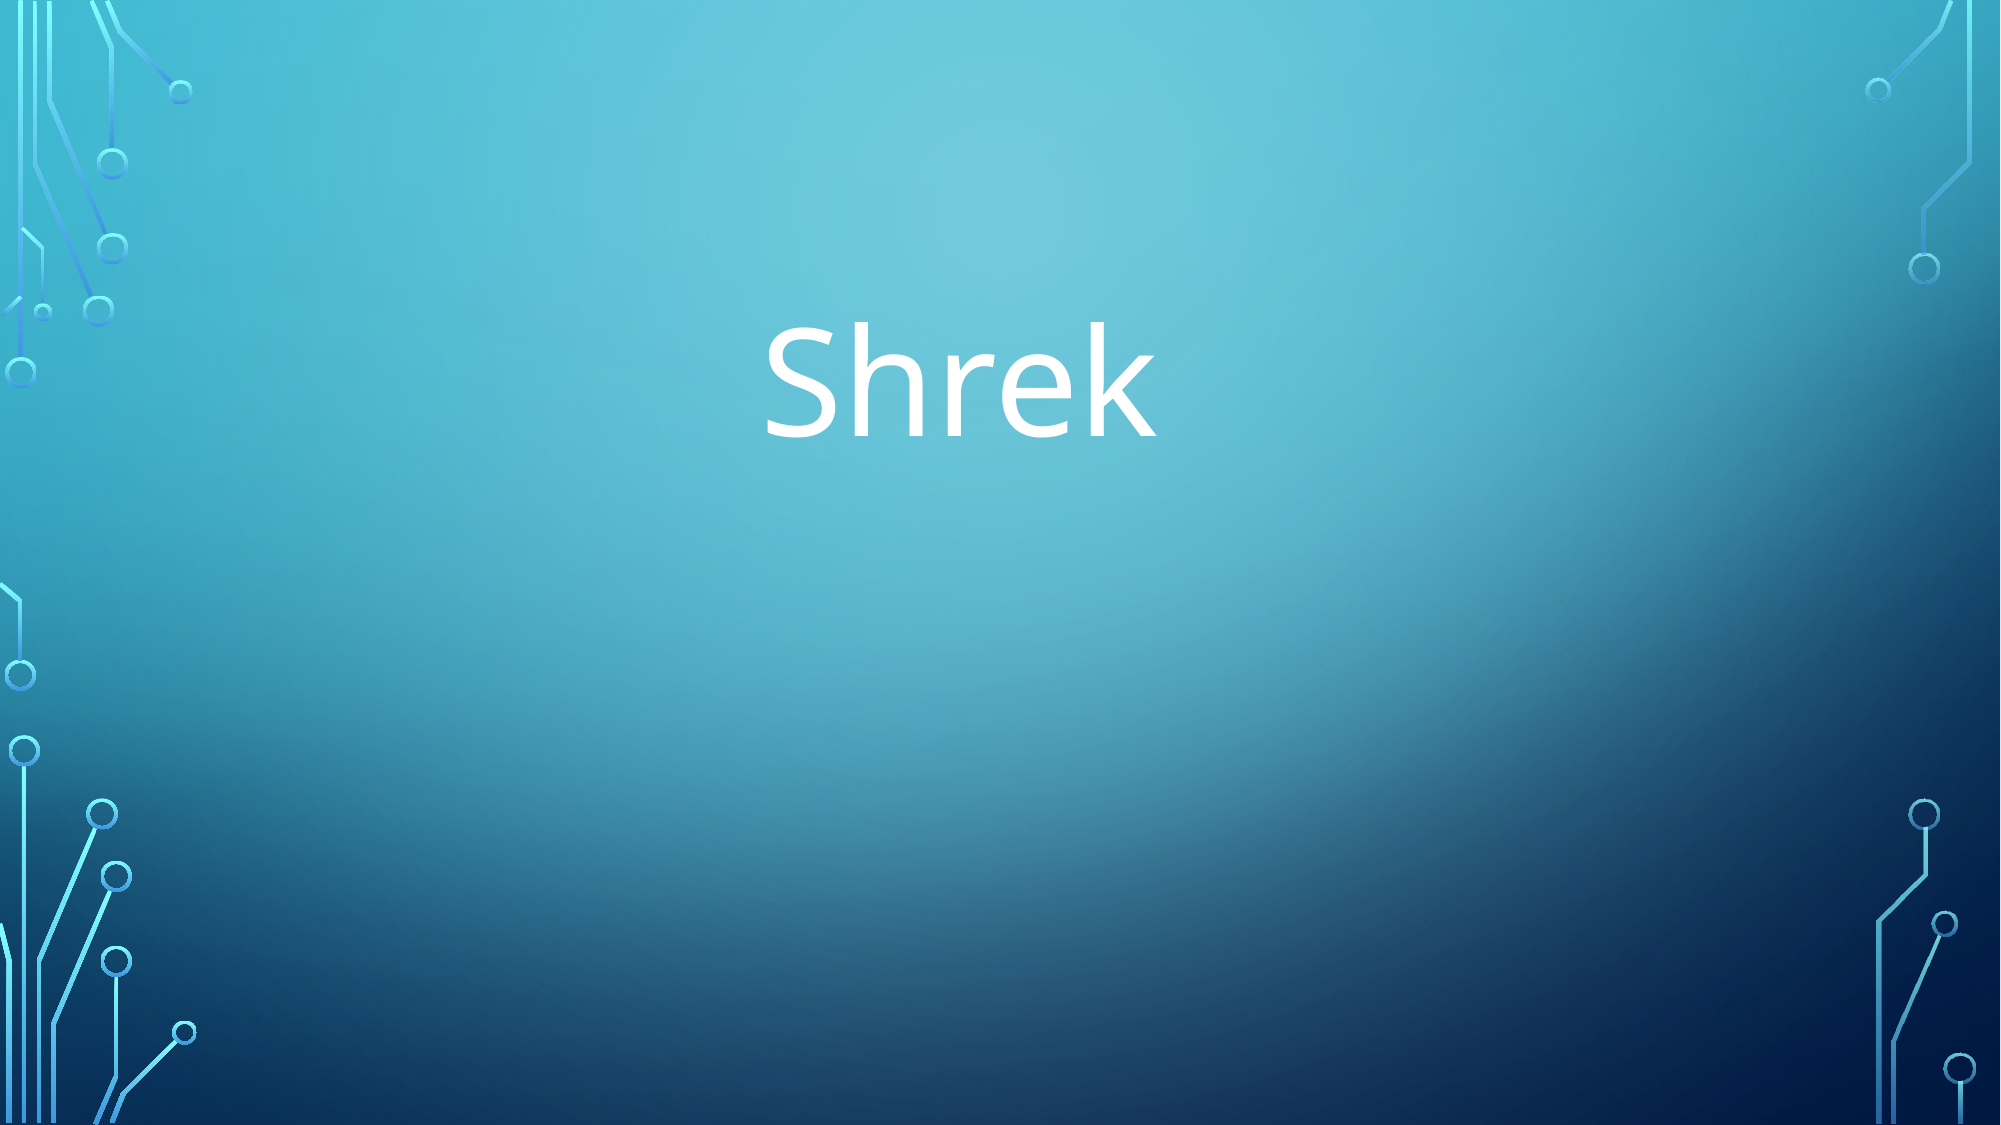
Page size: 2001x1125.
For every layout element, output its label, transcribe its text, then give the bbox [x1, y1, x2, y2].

text_box Shrek [745, 279, 1433, 474]
